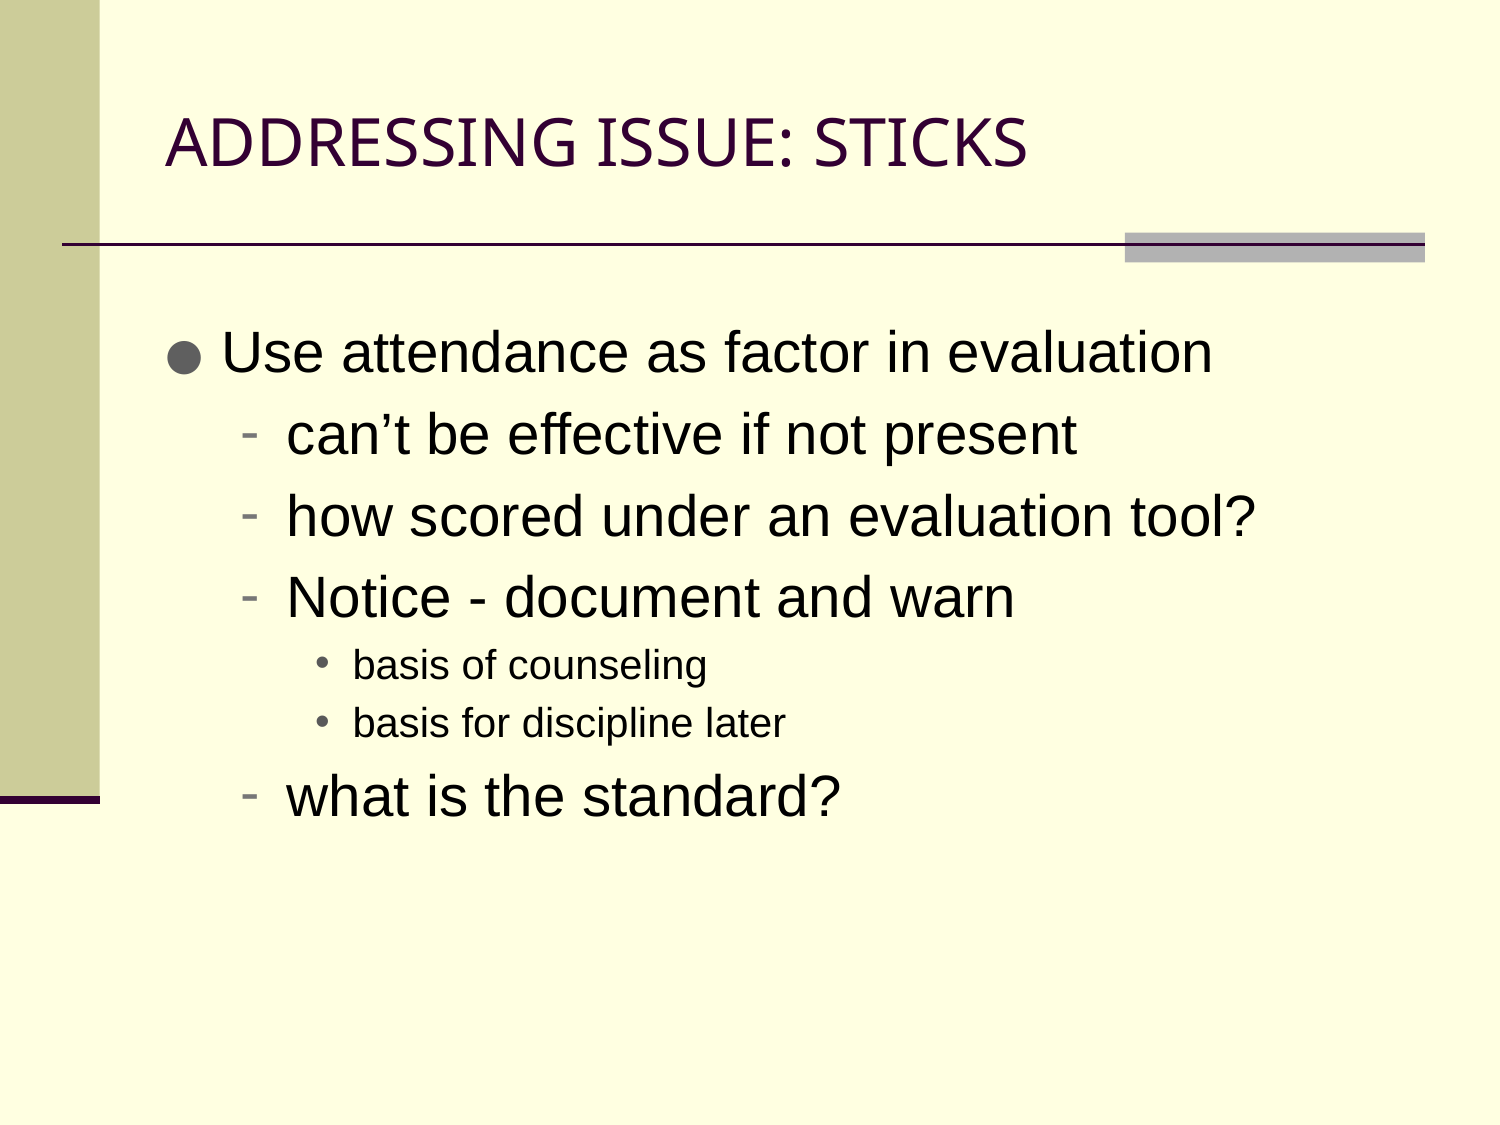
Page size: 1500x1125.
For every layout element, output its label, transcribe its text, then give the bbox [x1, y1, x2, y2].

title ADDRESSING ISSUE: STICKS [150, 45, 1425, 234]
list Use attendance as factor in evaluation can’t be effective if not present how scored under an evaluation tool? Notice - document and warn basis of counseling basis for discipline later what is the standard? [150, 306, 1425, 1050]
